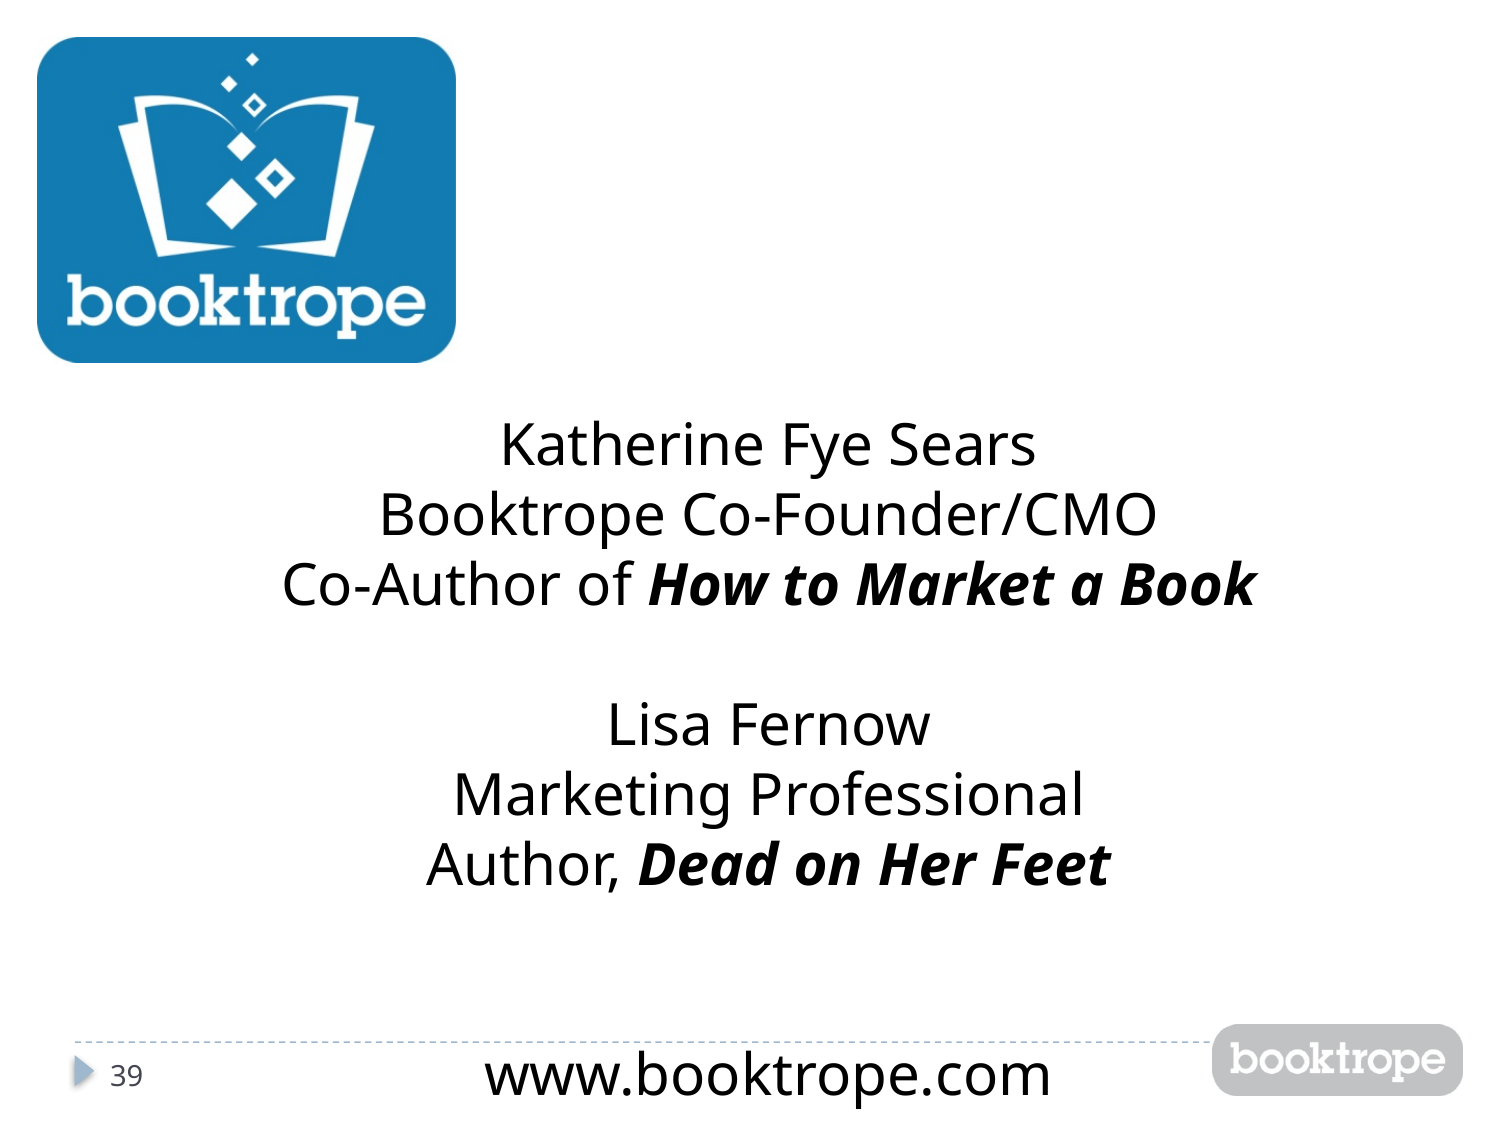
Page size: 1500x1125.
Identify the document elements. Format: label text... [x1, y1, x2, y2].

text_box Katherine Fye Sears Booktrope Co-Founder/CMO Co-Author of How to Market a Book Lisa Fernow Marketing Professional Author, Dead on Her Feet www.booktrope.com [37, 399, 1500, 1115]
picture [37, 37, 457, 363]
slide_number 39 [100, 1052, 426, 1113]
picture [1212, 1024, 1463, 1096]
